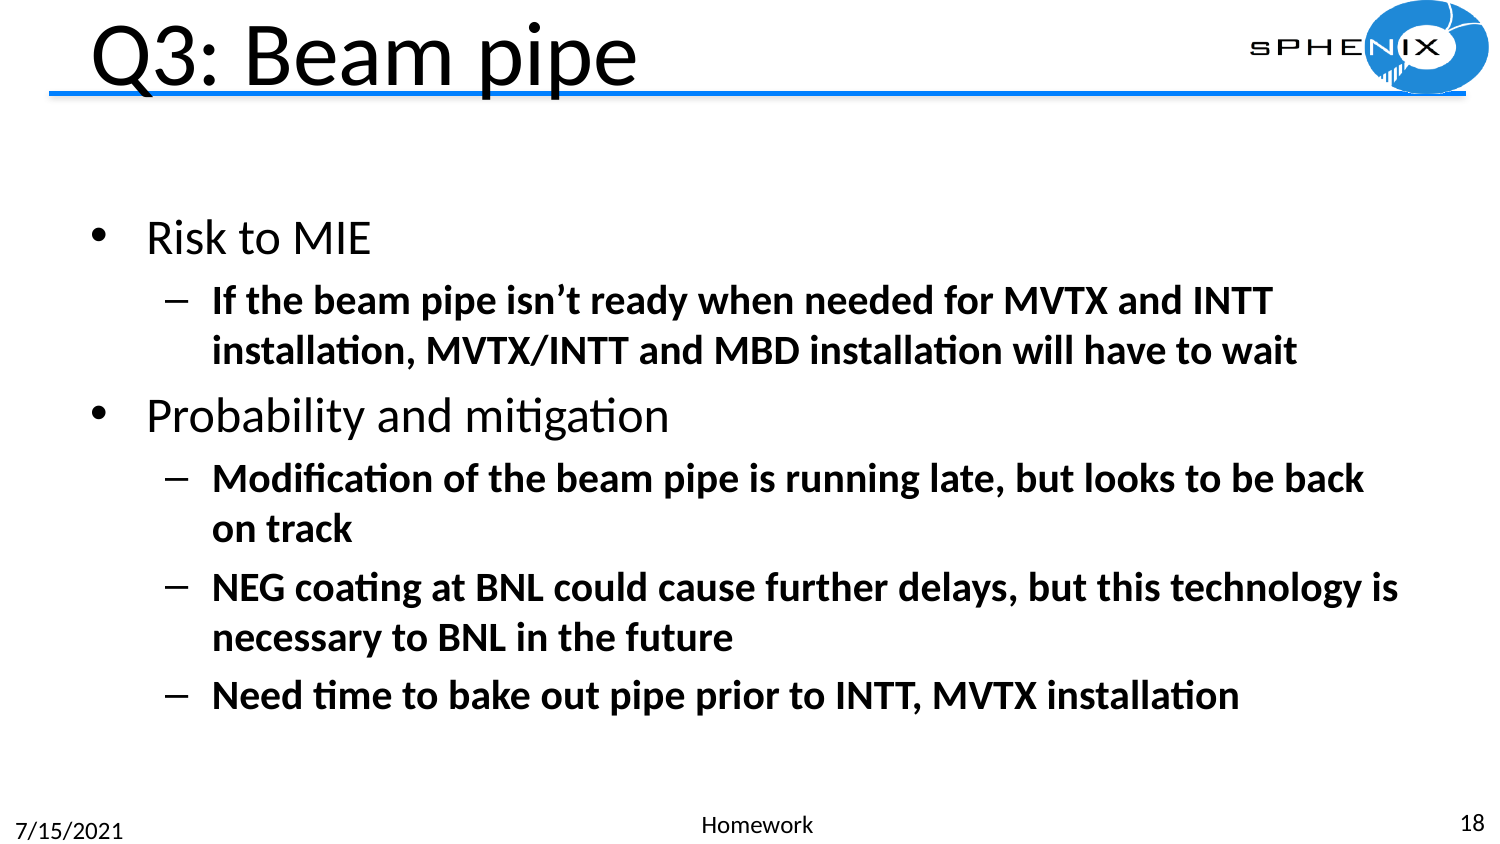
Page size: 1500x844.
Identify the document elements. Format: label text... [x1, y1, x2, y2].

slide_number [0, 815, 350, 844]
footer Homework [520, 806, 996, 841]
list Risk to MIE If the beam pipe isn’t ready when needed for MVTX and INTT installation, MVTX/INTT and MBD installation will have to wait Probability and mitigation Modification of the beam pipe is running late, but looks to be back on track NEG coating at BNL could cause further delays, but this technology is necessary to BNL in the future Need time to bake out pipe prior to INTT, MVTX installation [75, 196, 1425, 754]
slide_number 18 [1412, 798, 1500, 844]
title Q3: Beam pipe [75, 4, 1425, 94]
picture [1250, 0, 1489, 94]
